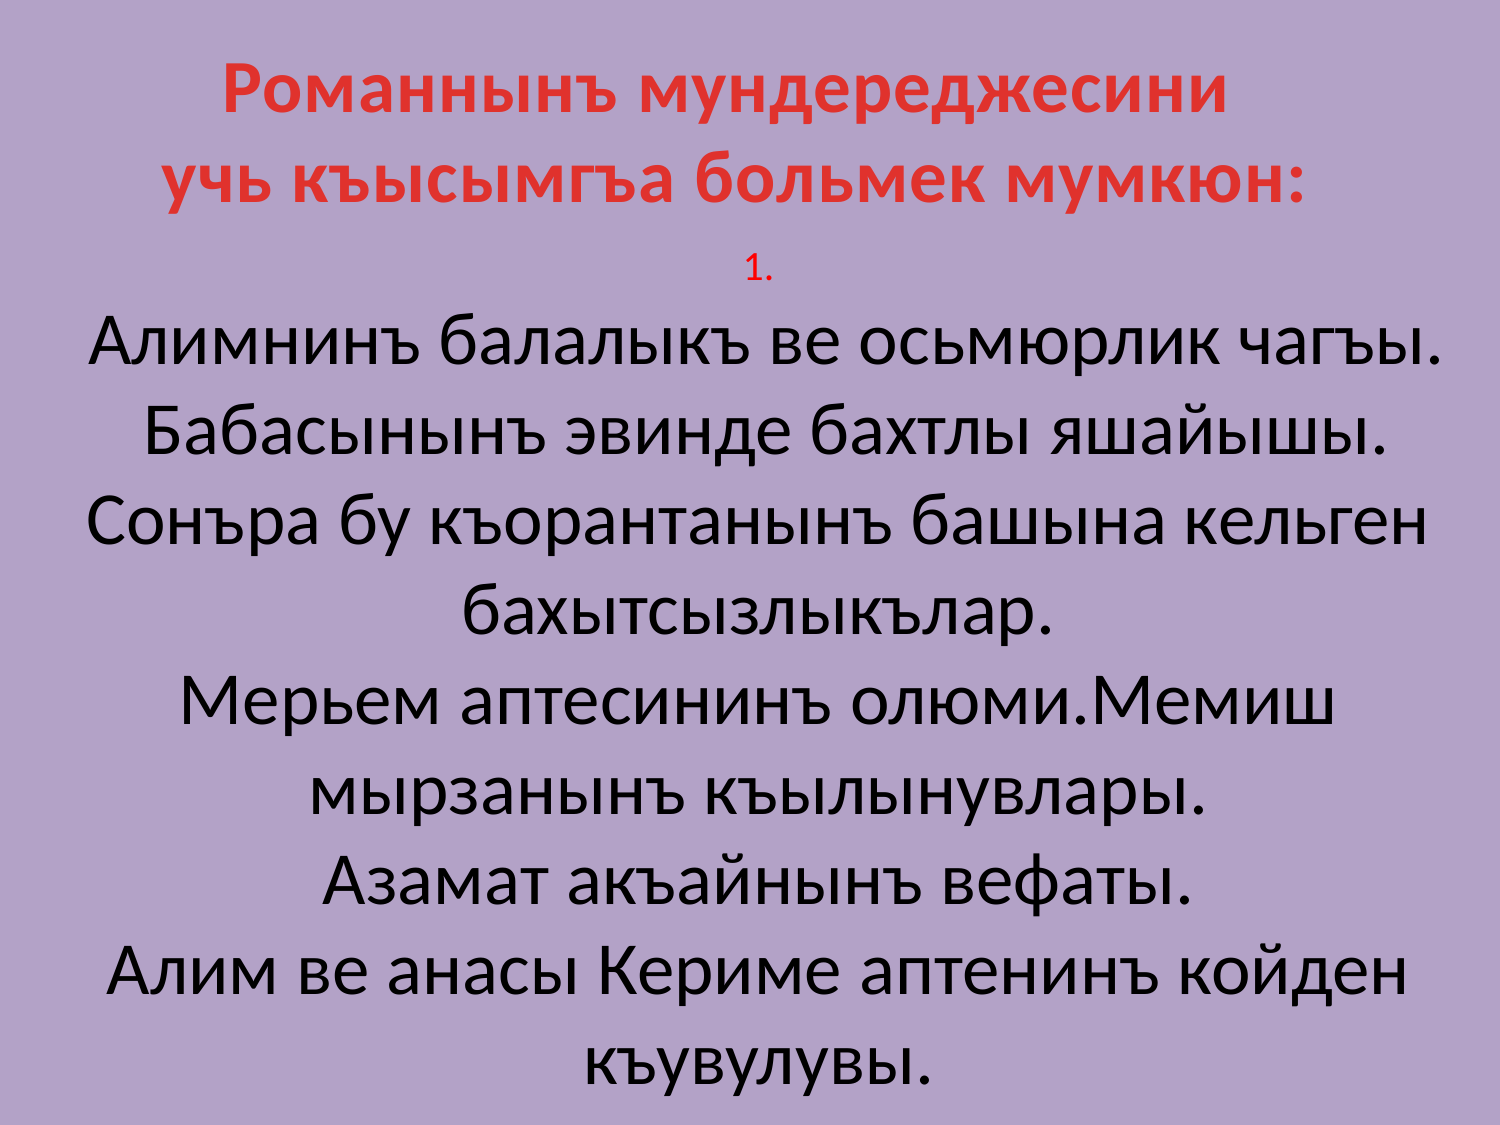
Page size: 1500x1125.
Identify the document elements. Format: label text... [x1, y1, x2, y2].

text_box 1. Алимнинъ балалыкъ ве осьмюрлик чагъы. Бабасынынъ эвинде бахтлы яшайышы. Сонъра бу къорантанынъ башына кельген бахытсызлыкълар. Мерьем аптесининъ олюми.Мемиш мырзанынъ къылынувлары. Азамат акъайнынъ вефаты. Алим ве анасы Кериме аптенинъ койден къувулувы. [32, 231, 1486, 1107]
text_box Романнынъ мундереджесини учь къысымгъа больмек мумкюн: [128, 30, 1325, 226]
